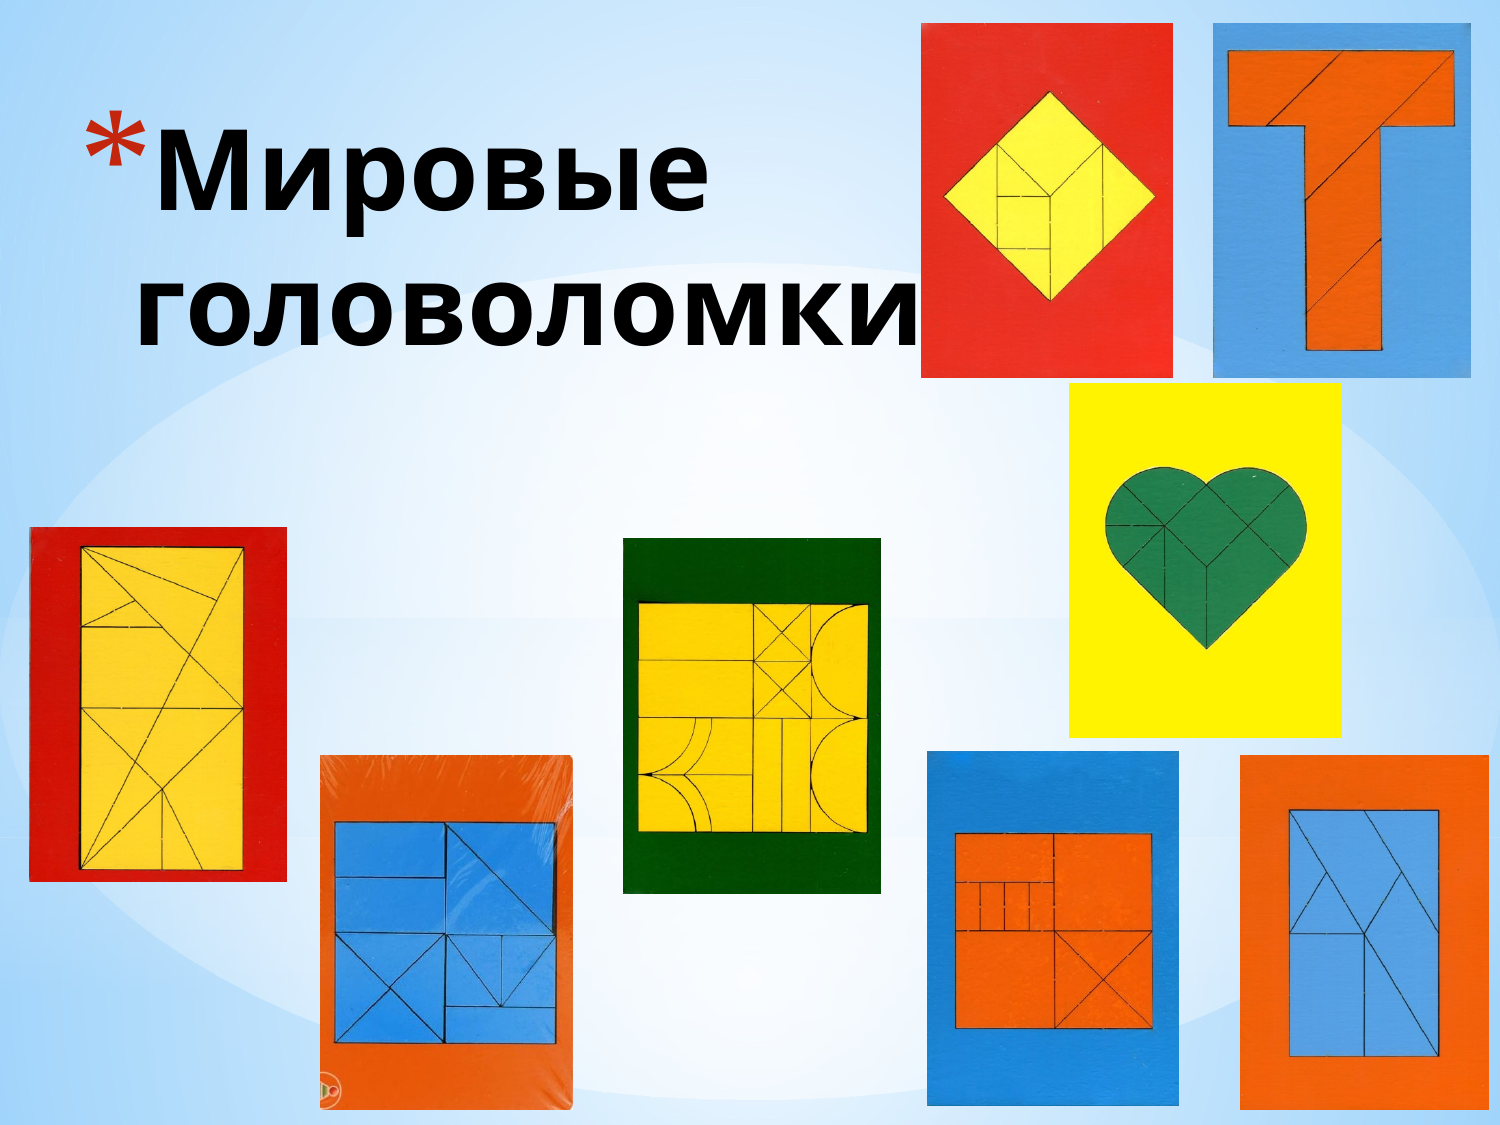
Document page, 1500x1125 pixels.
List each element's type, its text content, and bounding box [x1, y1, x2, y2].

picture [921, 23, 1173, 379]
picture [1213, 23, 1471, 379]
picture [926, 751, 1179, 1106]
picture [623, 538, 882, 894]
picture [1068, 383, 1343, 738]
picture [319, 754, 573, 1110]
picture [1240, 754, 1489, 1110]
picture [29, 527, 287, 883]
title Мировые головоломки» [64, 90, 1424, 1012]
